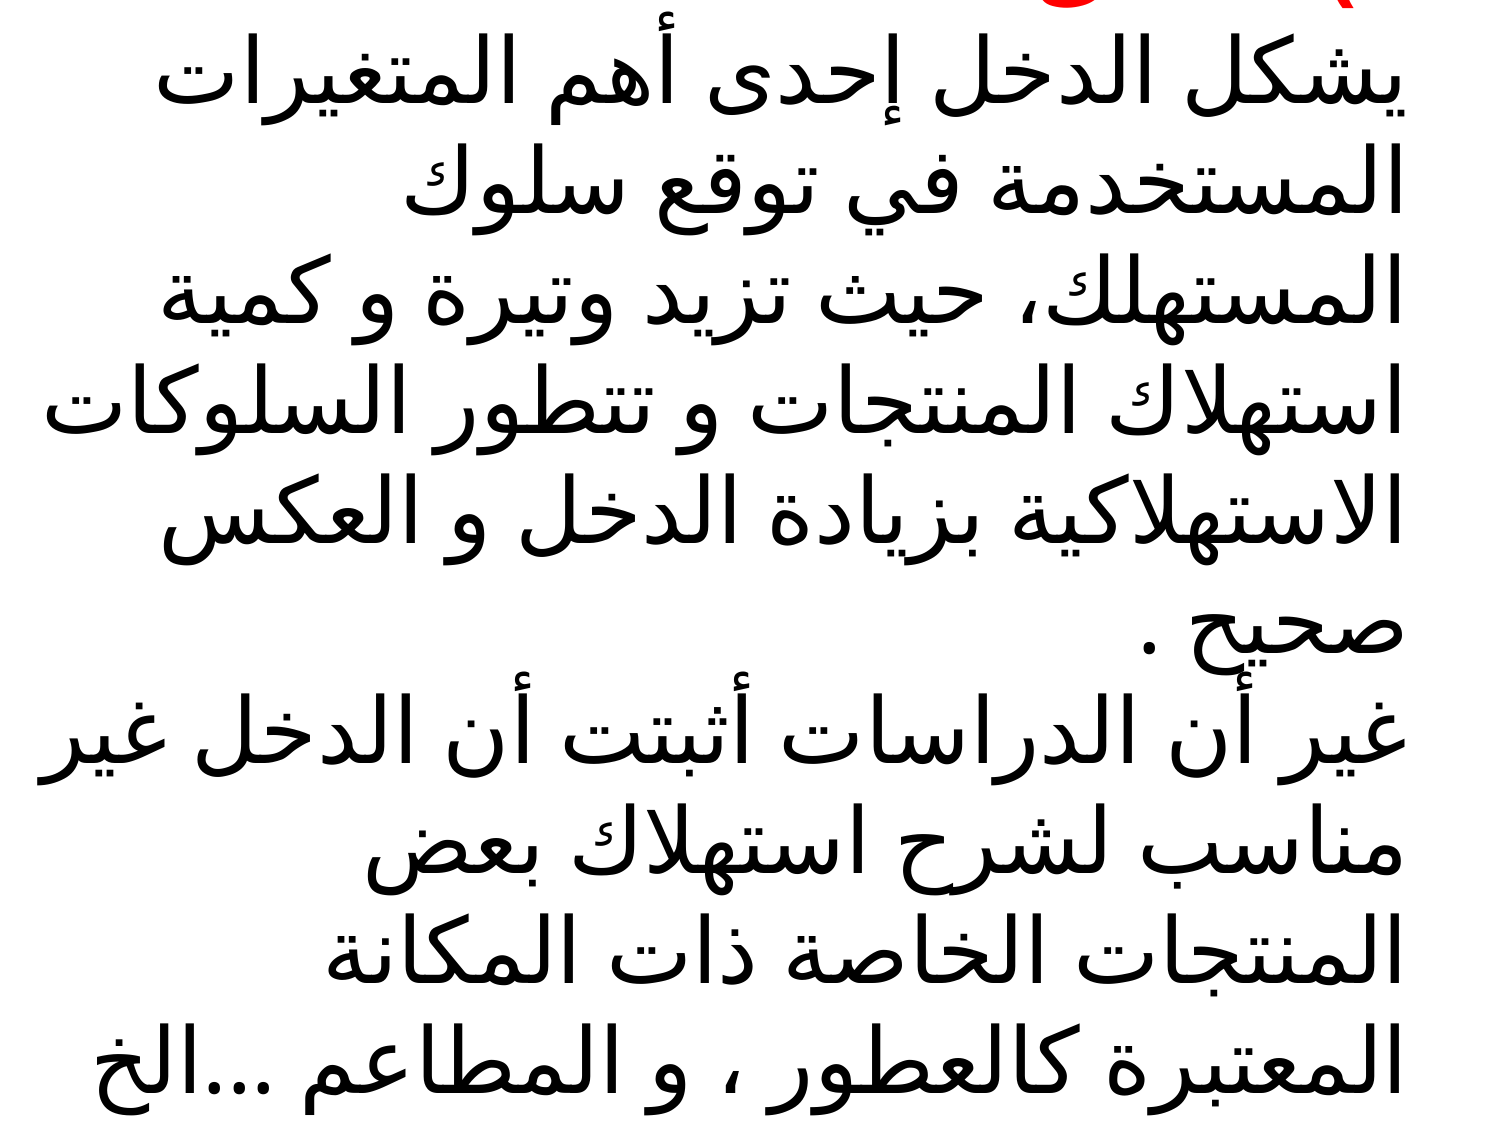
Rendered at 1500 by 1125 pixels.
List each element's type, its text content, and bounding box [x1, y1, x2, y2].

title 3) الدخل : یشكل الدخل إحدى أهم المتغیرات المستخدمة في توقع سلوك المستهلك، حيث تزيد وتيرة و كمية استهلاك المنتجات و تتطور السلوكات الاستهلاكية بزيادة الدخل و العكس صحيح . غیر أن الدراسات أثبتت أن الدخل غیر مناسب لشرح استهلاك بعض المنتجات الخاصة ذات المكانة المعتبرة كالعطور ، و المطاعم ...الخ [0, 45, 1425, 1079]
